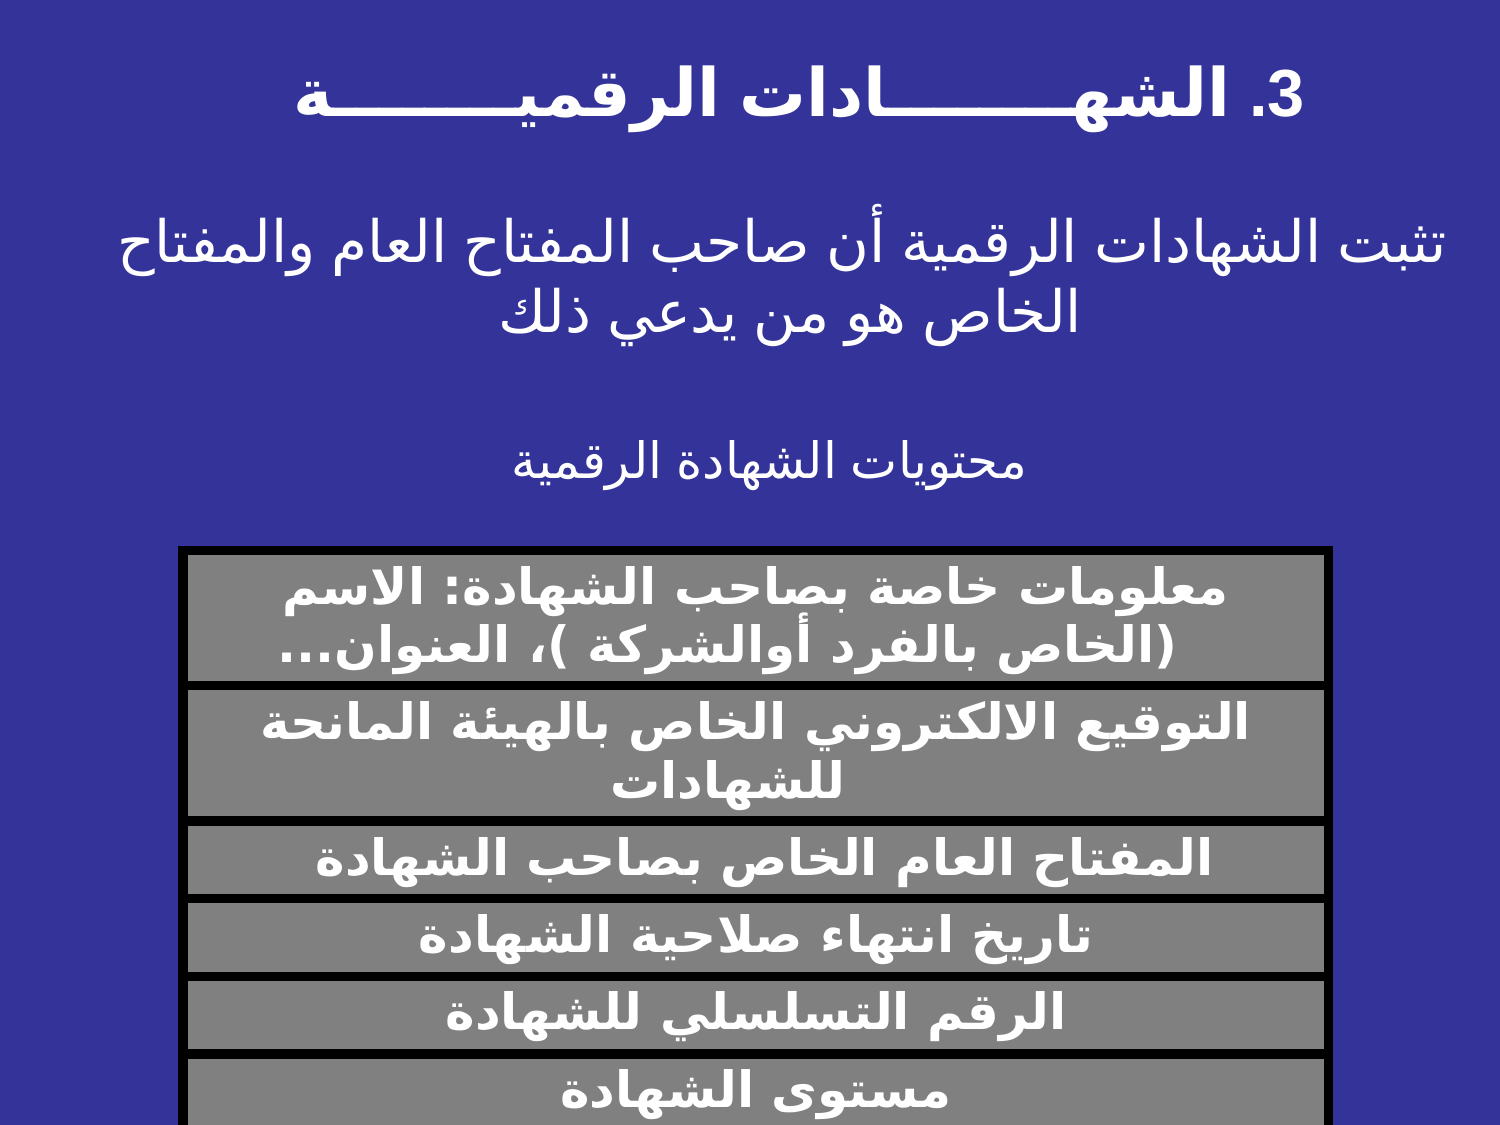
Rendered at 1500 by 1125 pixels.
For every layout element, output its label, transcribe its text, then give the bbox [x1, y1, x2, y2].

table_cell الرقم التسلسلي للشهادة [188, 981, 1324, 1049]
table_cell تاريخ انتهاء صلاحية الشهادة [188, 903, 1324, 972]
text_box محتويات الشهادة الرقمية [496, 420, 1042, 496]
table_cell مستوى الشهادة [188, 1059, 1324, 1125]
table_cell التوقيع الالكتروني الخاص بالهيئة المانحة للشهادات [188, 690, 1324, 816]
table_header معلومات خاصة بصاحب الشهادة: الاسم (الخاص بالفرد أوالشركة )، العنوان... [188, 555, 1324, 681]
text_box 3. الشهــــــــادات الرقميــــــــة [241, 42, 1320, 138]
text_box تثبت الشهادات الرقمية أن صاحب المفتاح العام والمفتاح الخاص هو من يدعي ذلك [64, 196, 1500, 351]
table_cell المفتاح العام الخاص بصاحب الشهادة [188, 826, 1324, 894]
